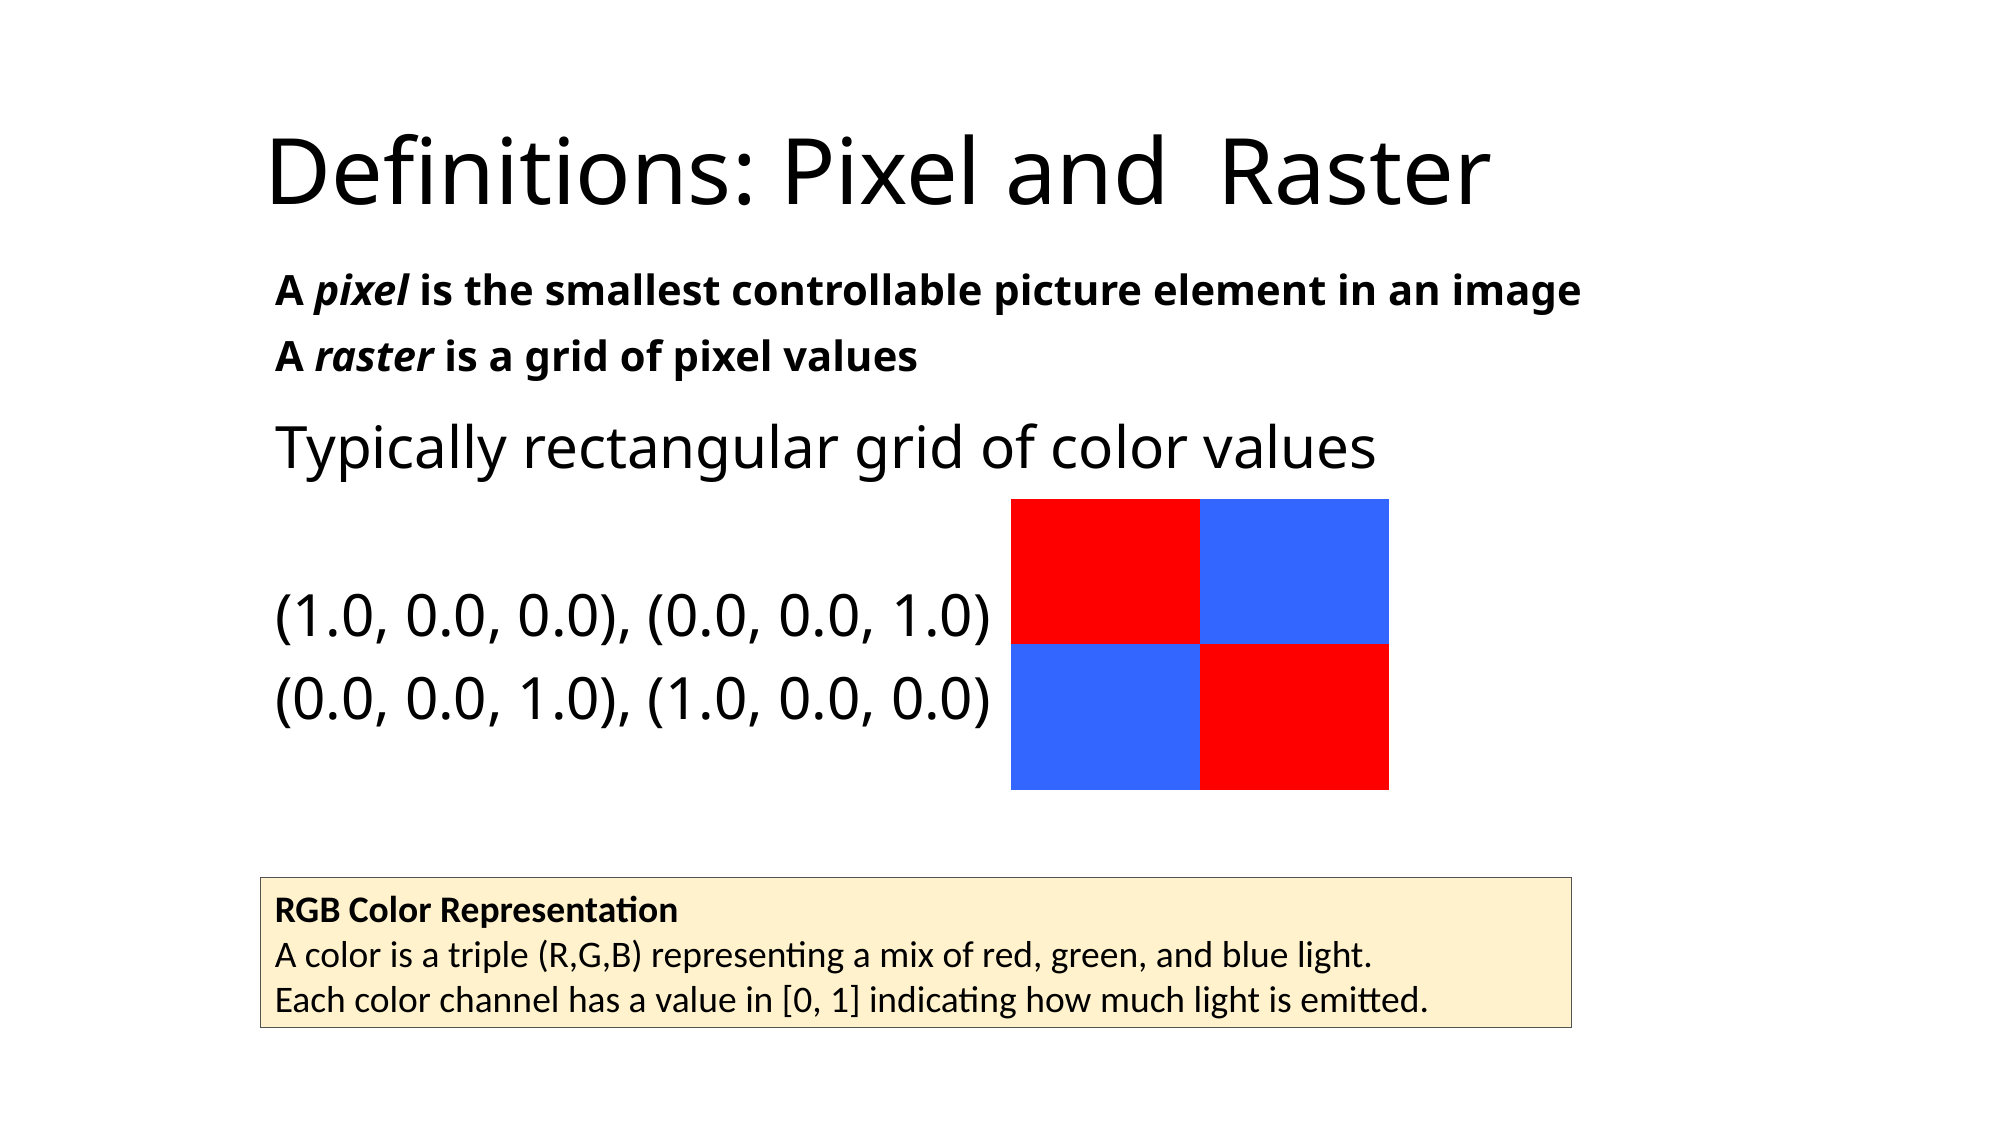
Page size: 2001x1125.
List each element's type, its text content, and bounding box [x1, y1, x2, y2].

list Typically rectangular grid of color values (1.0, 0.0, 0.0), (0.0, 0.0, 1.0) (0.0, 0.0, 1.0), (1.0, 0.0, 0.0) [260, 410, 1403, 877]
list A pixel is the smallest controllable picture element in an image A raster is a grid of pixel values [260, 243, 1741, 388]
table_cell [1200, 644, 1389, 790]
table_header [1011, 499, 1200, 644]
title Definitions: Pixel and Raster [249, 100, 1713, 251]
table_header [1200, 499, 1389, 644]
text_box RGB Color Representation A color is a triple (R,G,B) representing a mix of red, green, and blue light. Each color channel has a value in [0, 1] indicating how much light is emitted. [260, 877, 1572, 1028]
table_cell [1011, 644, 1200, 790]
